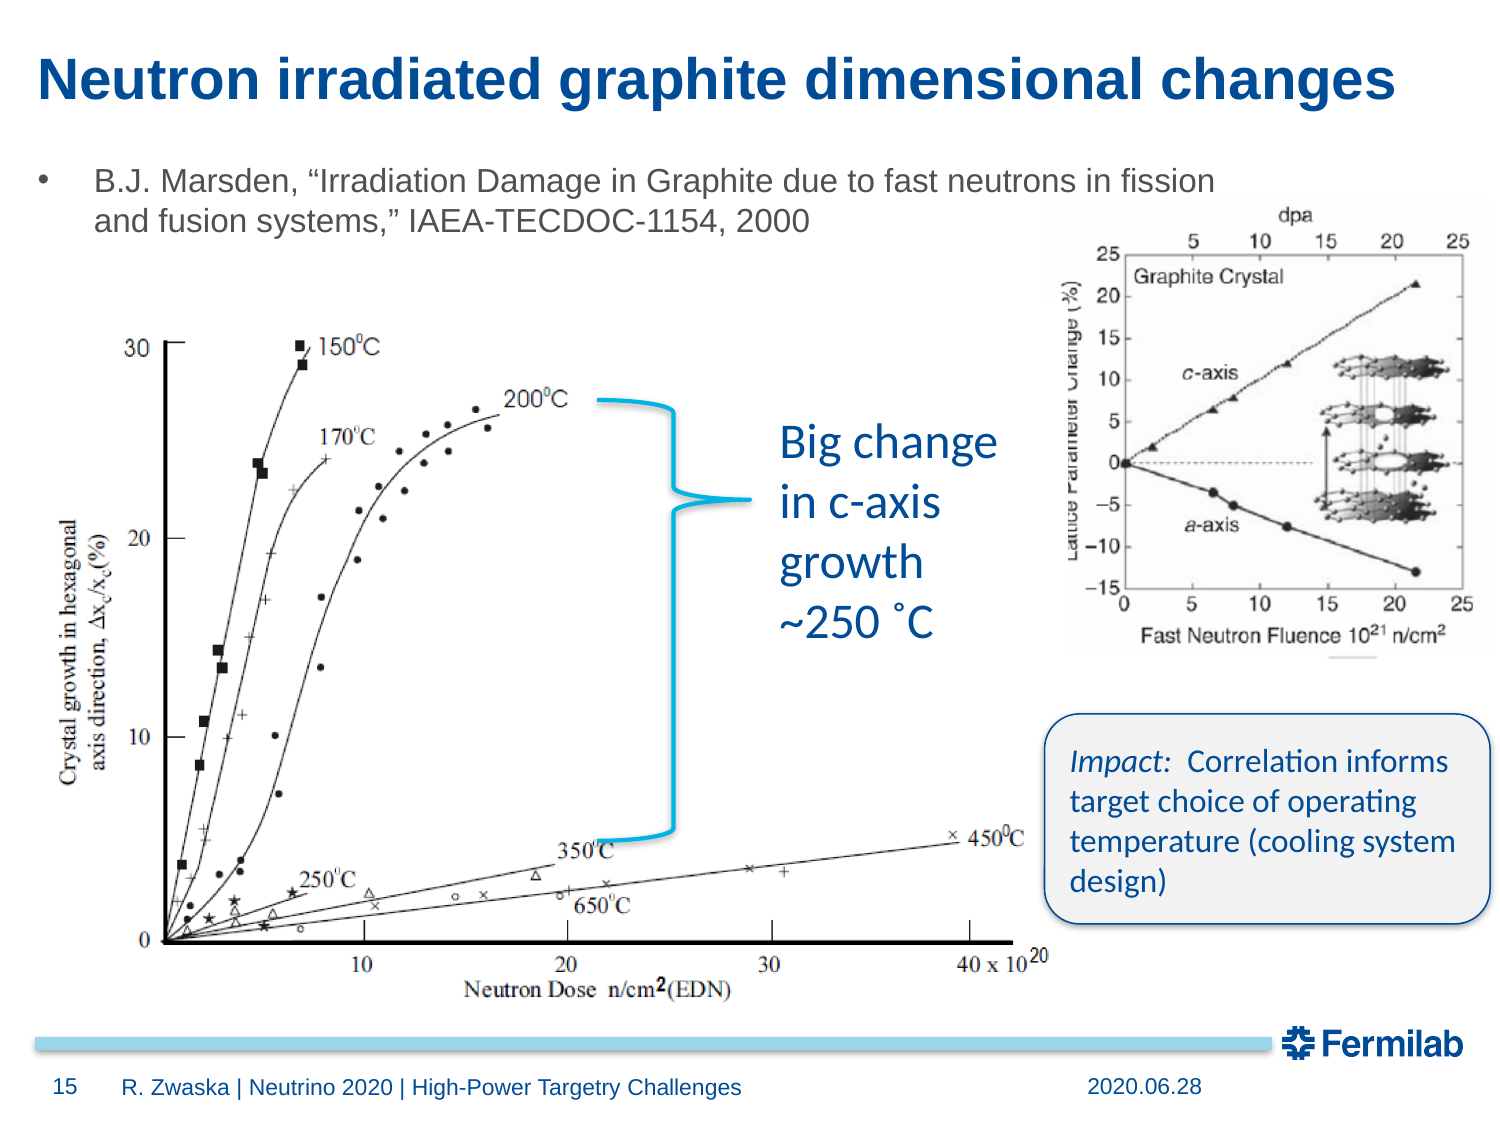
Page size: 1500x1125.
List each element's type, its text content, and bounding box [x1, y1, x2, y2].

text_box Impact: Correlation informs target choice of operating temperature (cooling system design) [1073, 713, 1491, 925]
title Neutron irradiated graphite dimensional changes [37, 41, 1463, 112]
picture [1282, 1026, 1463, 1060]
list B.J. Marsden, “Irradiation Damage in Graphite due to fast neutrons in fission and fusion systems,” IAEA-TECDOC-1154, 2000 [37, 159, 1251, 278]
picture [37, 193, 1491, 1014]
